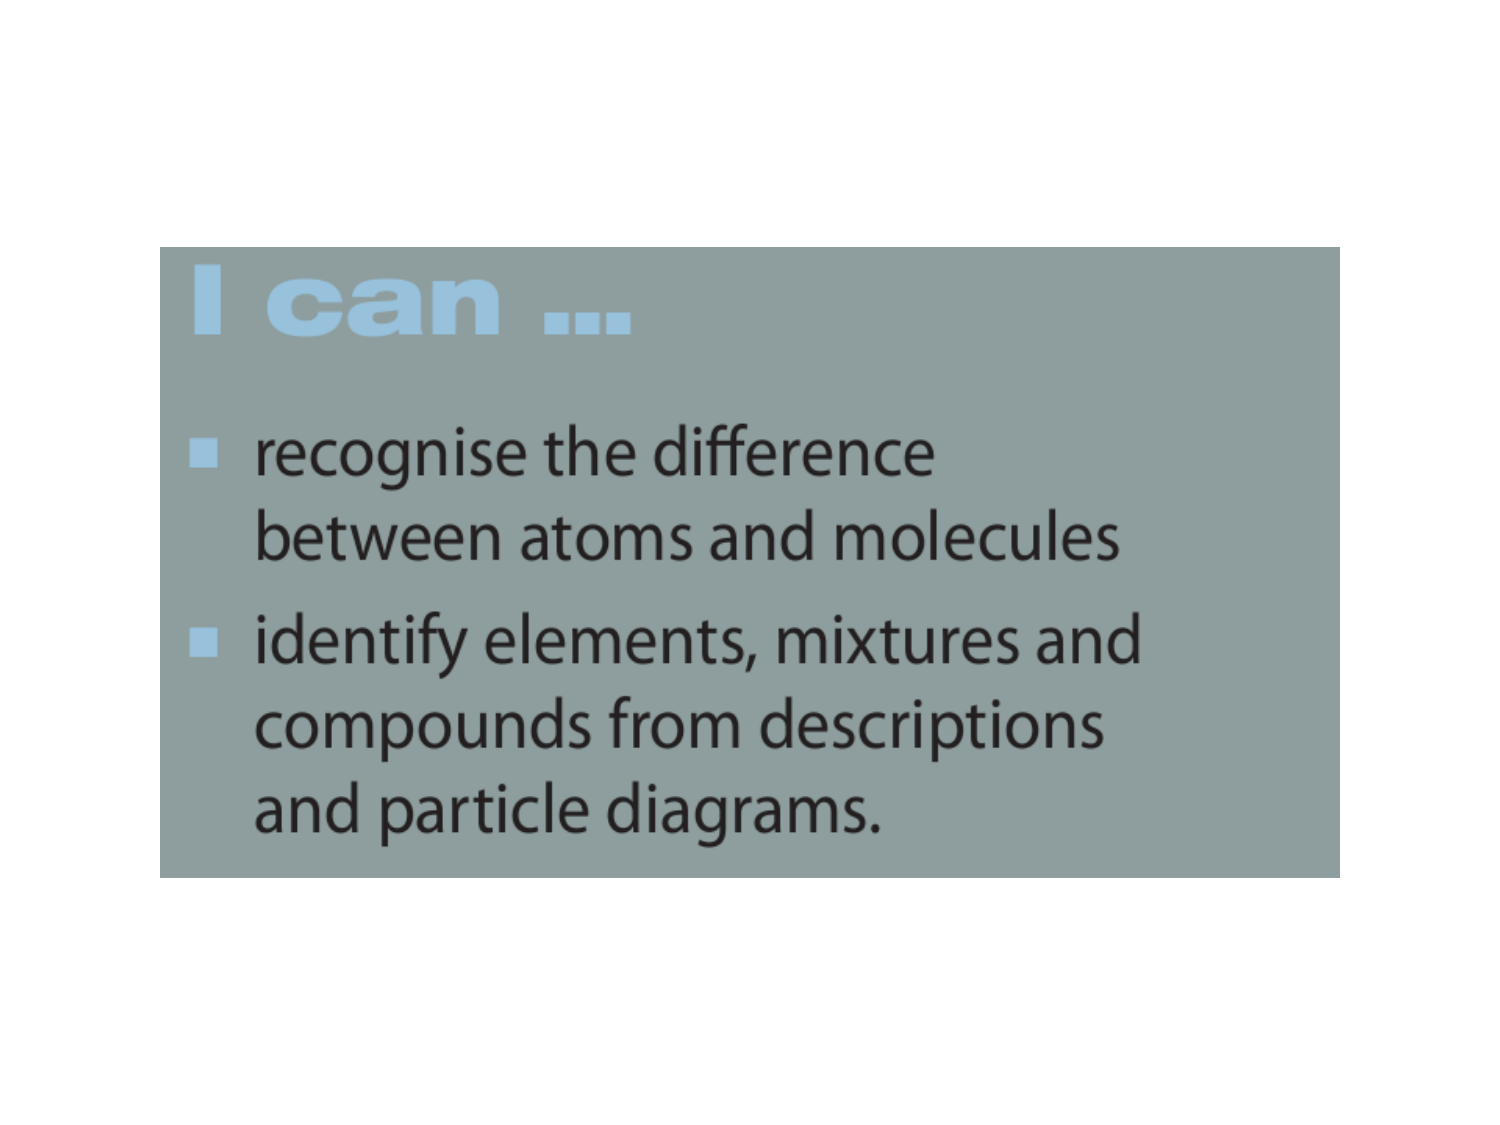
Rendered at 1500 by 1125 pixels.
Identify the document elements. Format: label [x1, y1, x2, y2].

picture [159, 247, 1340, 878]
